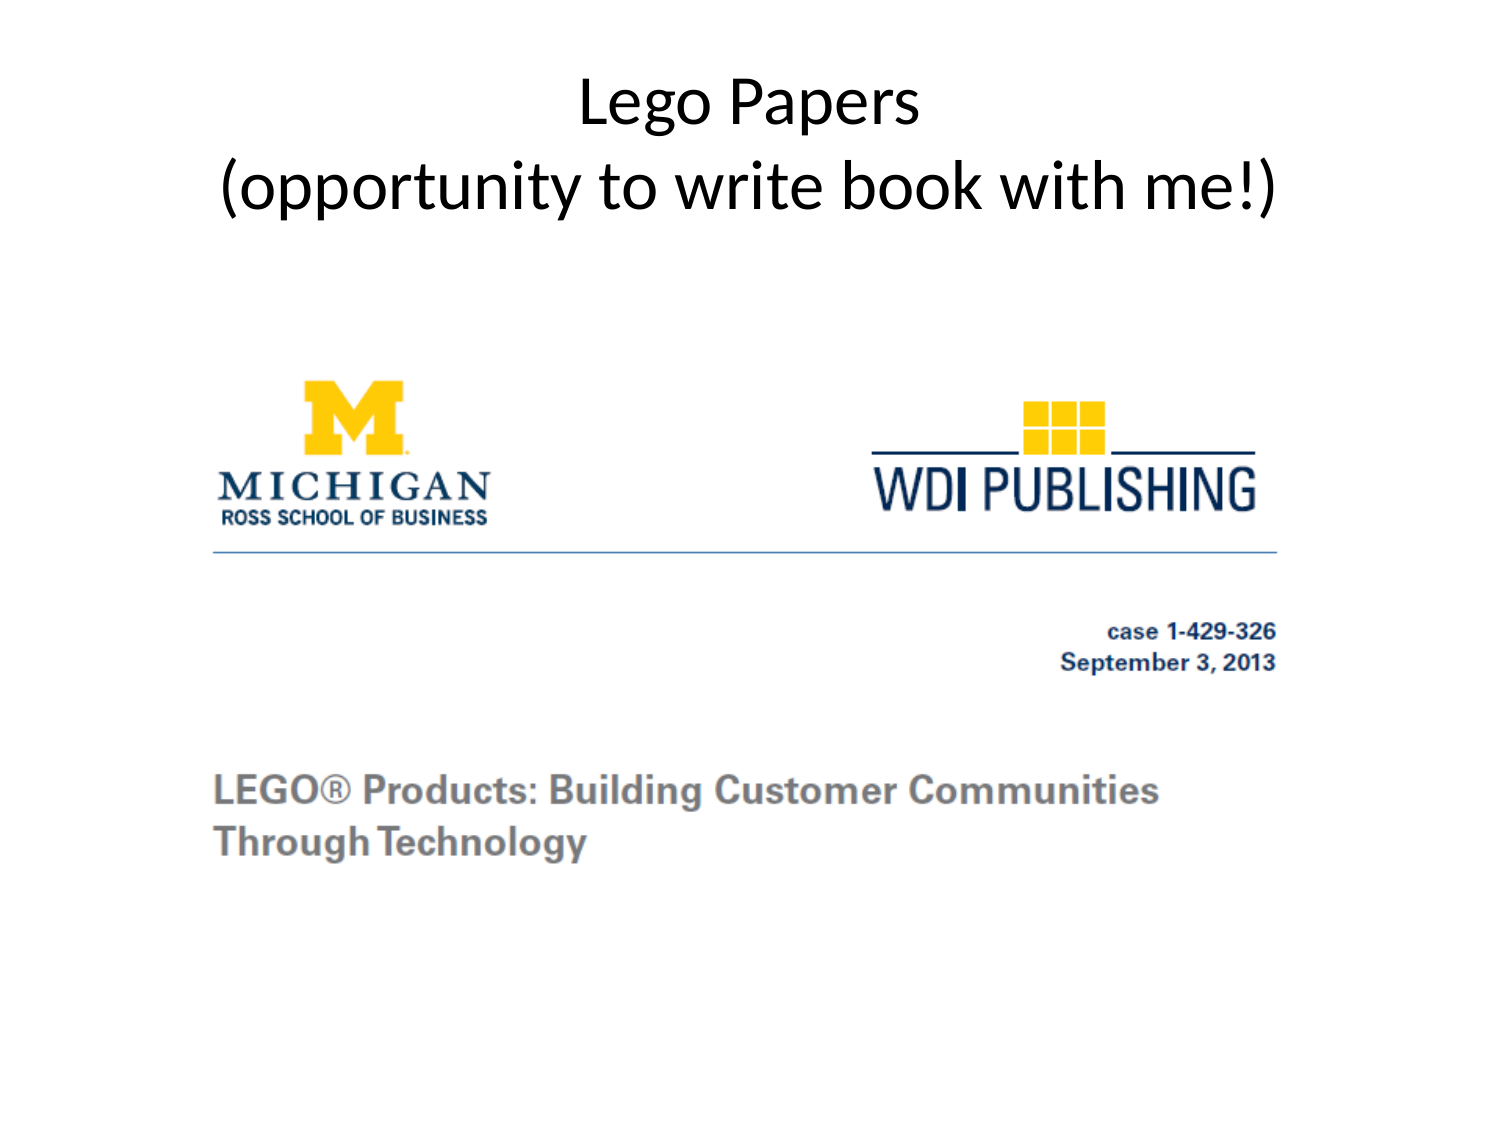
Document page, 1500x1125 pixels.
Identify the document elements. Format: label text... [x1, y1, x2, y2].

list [182, 325, 1318, 942]
title Lego Papers (opportunity to write book with me!) [75, 45, 1425, 233]
